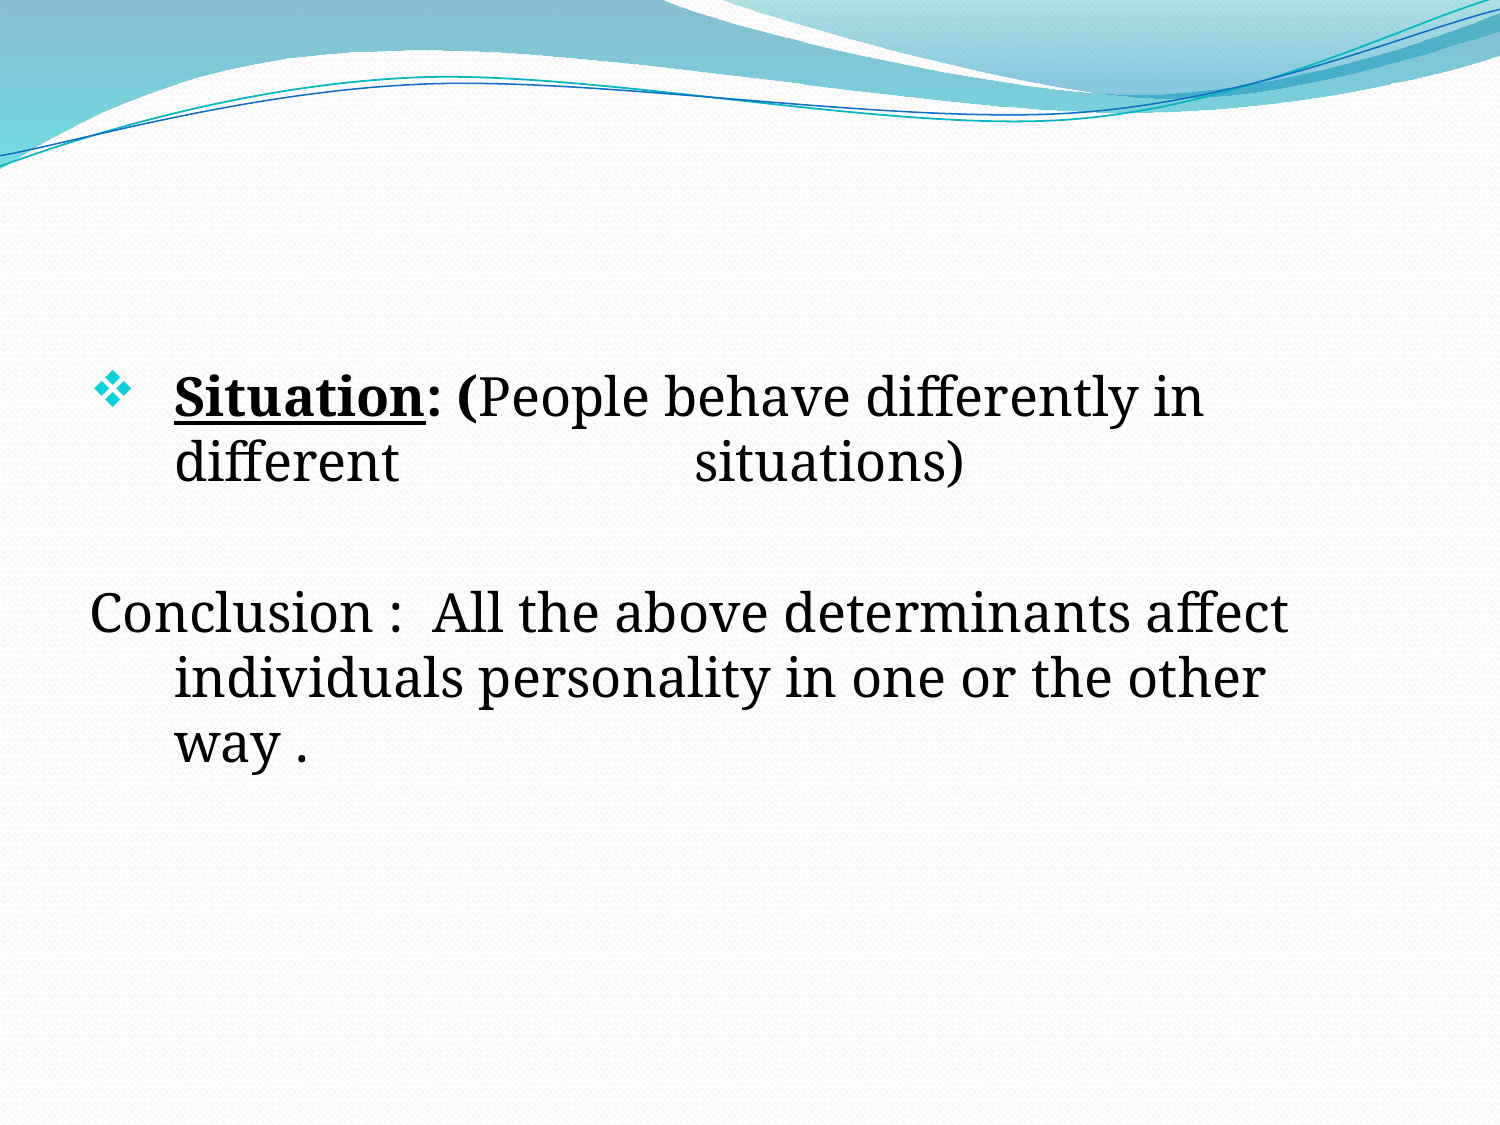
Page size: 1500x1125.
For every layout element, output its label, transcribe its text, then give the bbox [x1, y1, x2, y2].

list Situation: (People behave differently in different situations) Conclusion : All the above determinants affect individuals personality in one or the other way . [75, 354, 1425, 1075]
